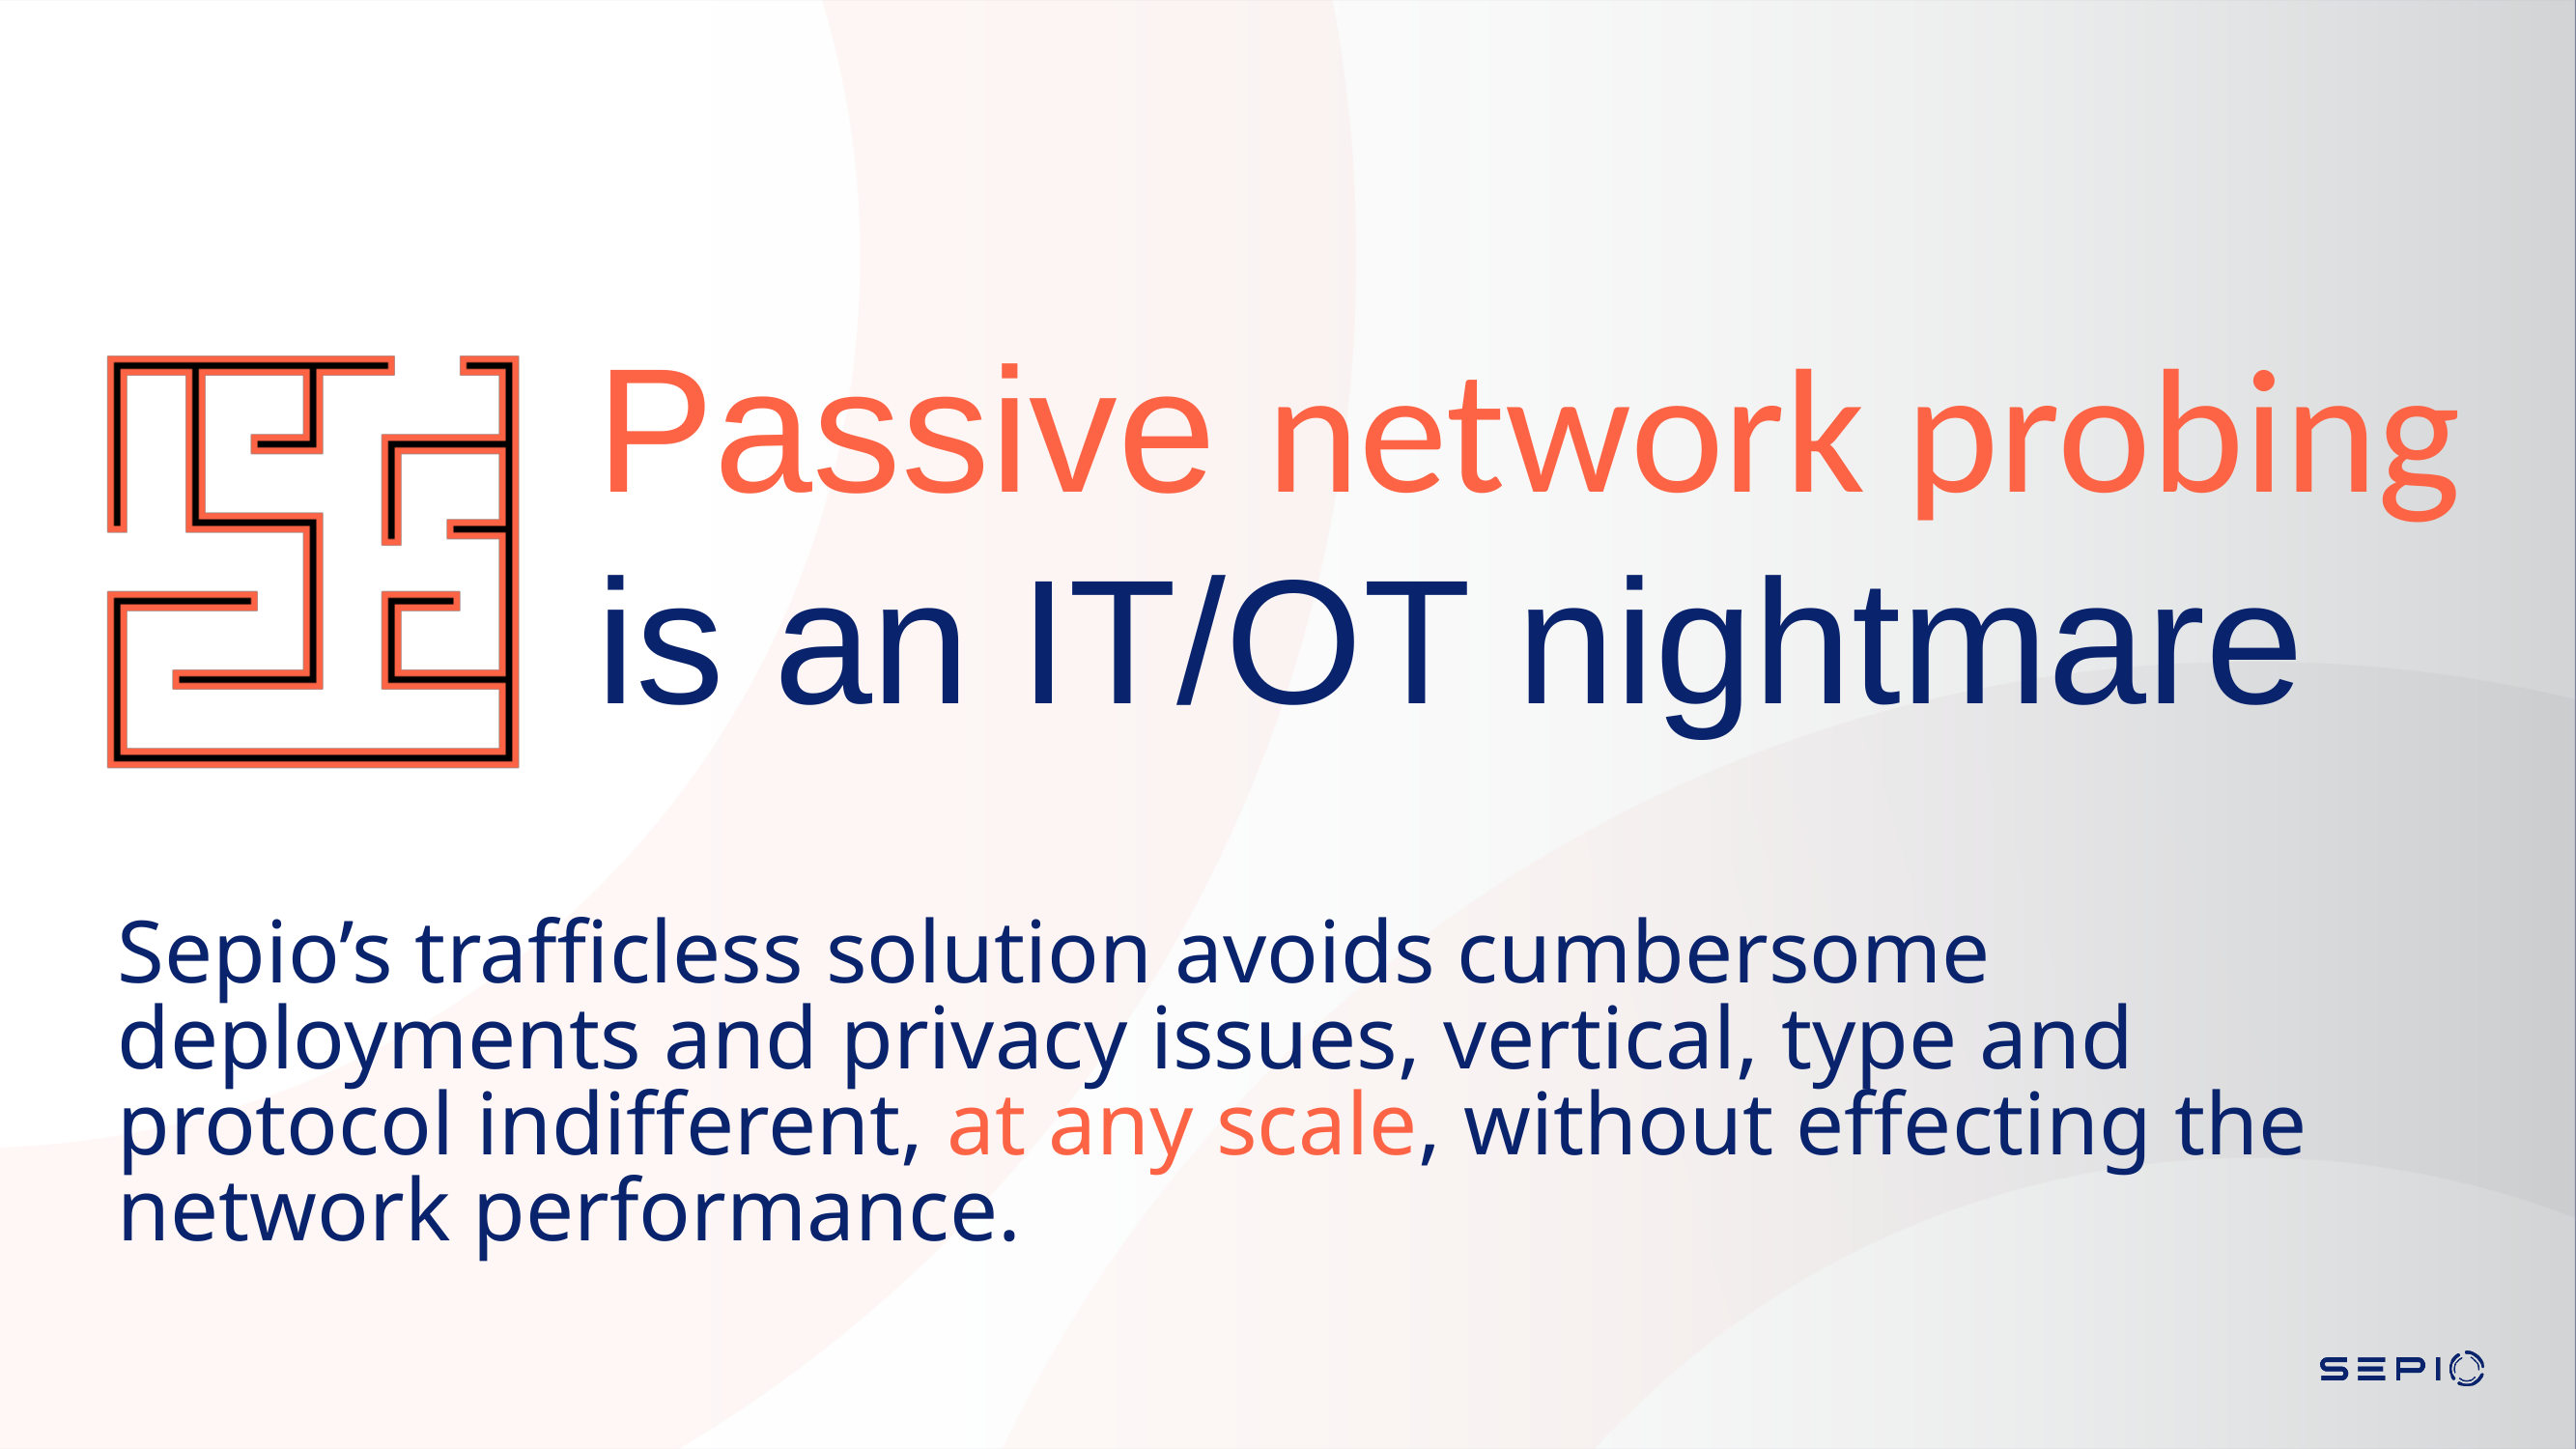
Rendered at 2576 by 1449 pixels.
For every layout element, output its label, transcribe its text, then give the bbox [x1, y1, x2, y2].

text_box Sepio’s trafficless solution avoids cumbersome deployments and privacy issues, vertical, type and protocol indifferent, at any scale, without effecting the network performance. [98, 904, 2353, 1367]
picture [0, 0, 2576, 1449]
text_box [1640, 272, 2423, 411]
text_box Passive network probing is an IT/OT nightmare [631, 304, 2556, 750]
